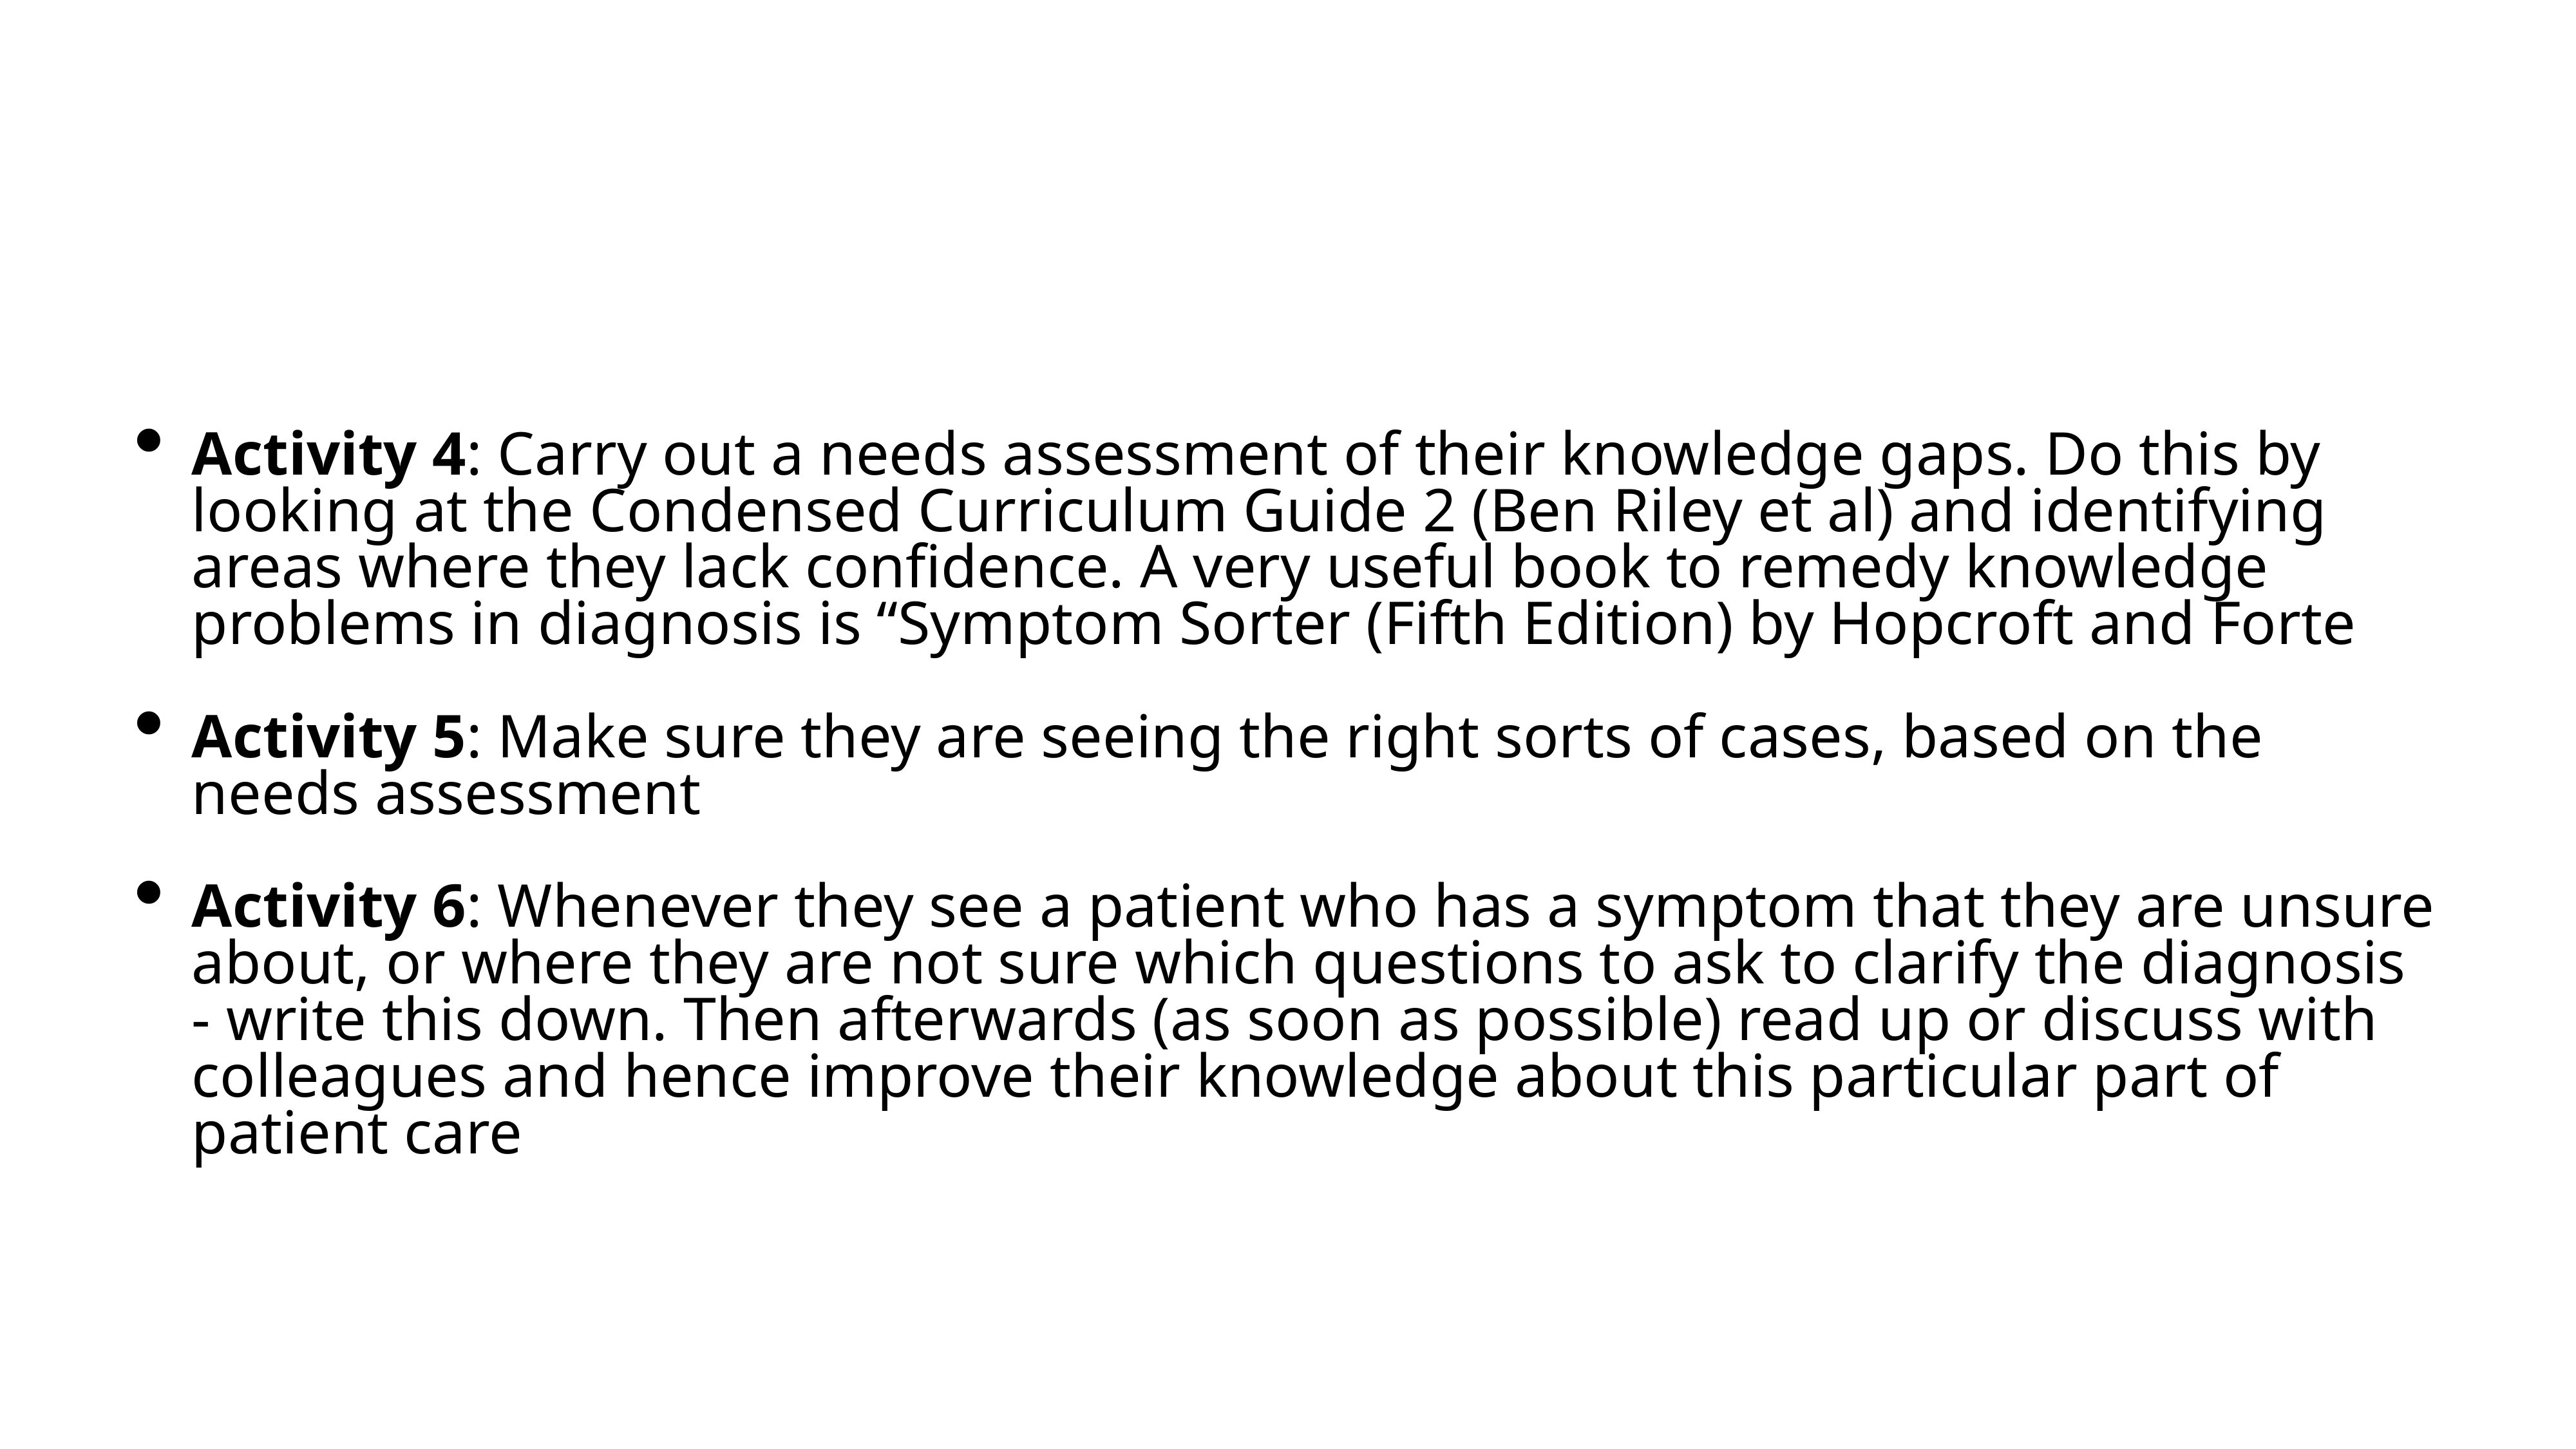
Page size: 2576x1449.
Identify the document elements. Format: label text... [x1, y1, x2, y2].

list Activity 4: Carry out a needs assessment of their knowledge gaps. Do this by looking at the Condensed Curriculum Guide 2 (Ben Riley et al) and identifying areas where they lack confidence. A very useful book to remedy knowledge problems in diagnosis is “Symptom Sorter (Fifth Edition) by Hopcroft and Forte Activity 5: Make sure they are seeing the right sorts of cases, based on the needs assessment Activity 6: Whenever they see a patient who has a symptom that they are unsure about, or where they are not sure which questions to ask to clarify the diagnosis - write this down. Then afterwards (as soon as possible) read up or discuss with colleagues and hence improve their knowledge about this particular part of patient care [128, 423, 2448, 1321]
